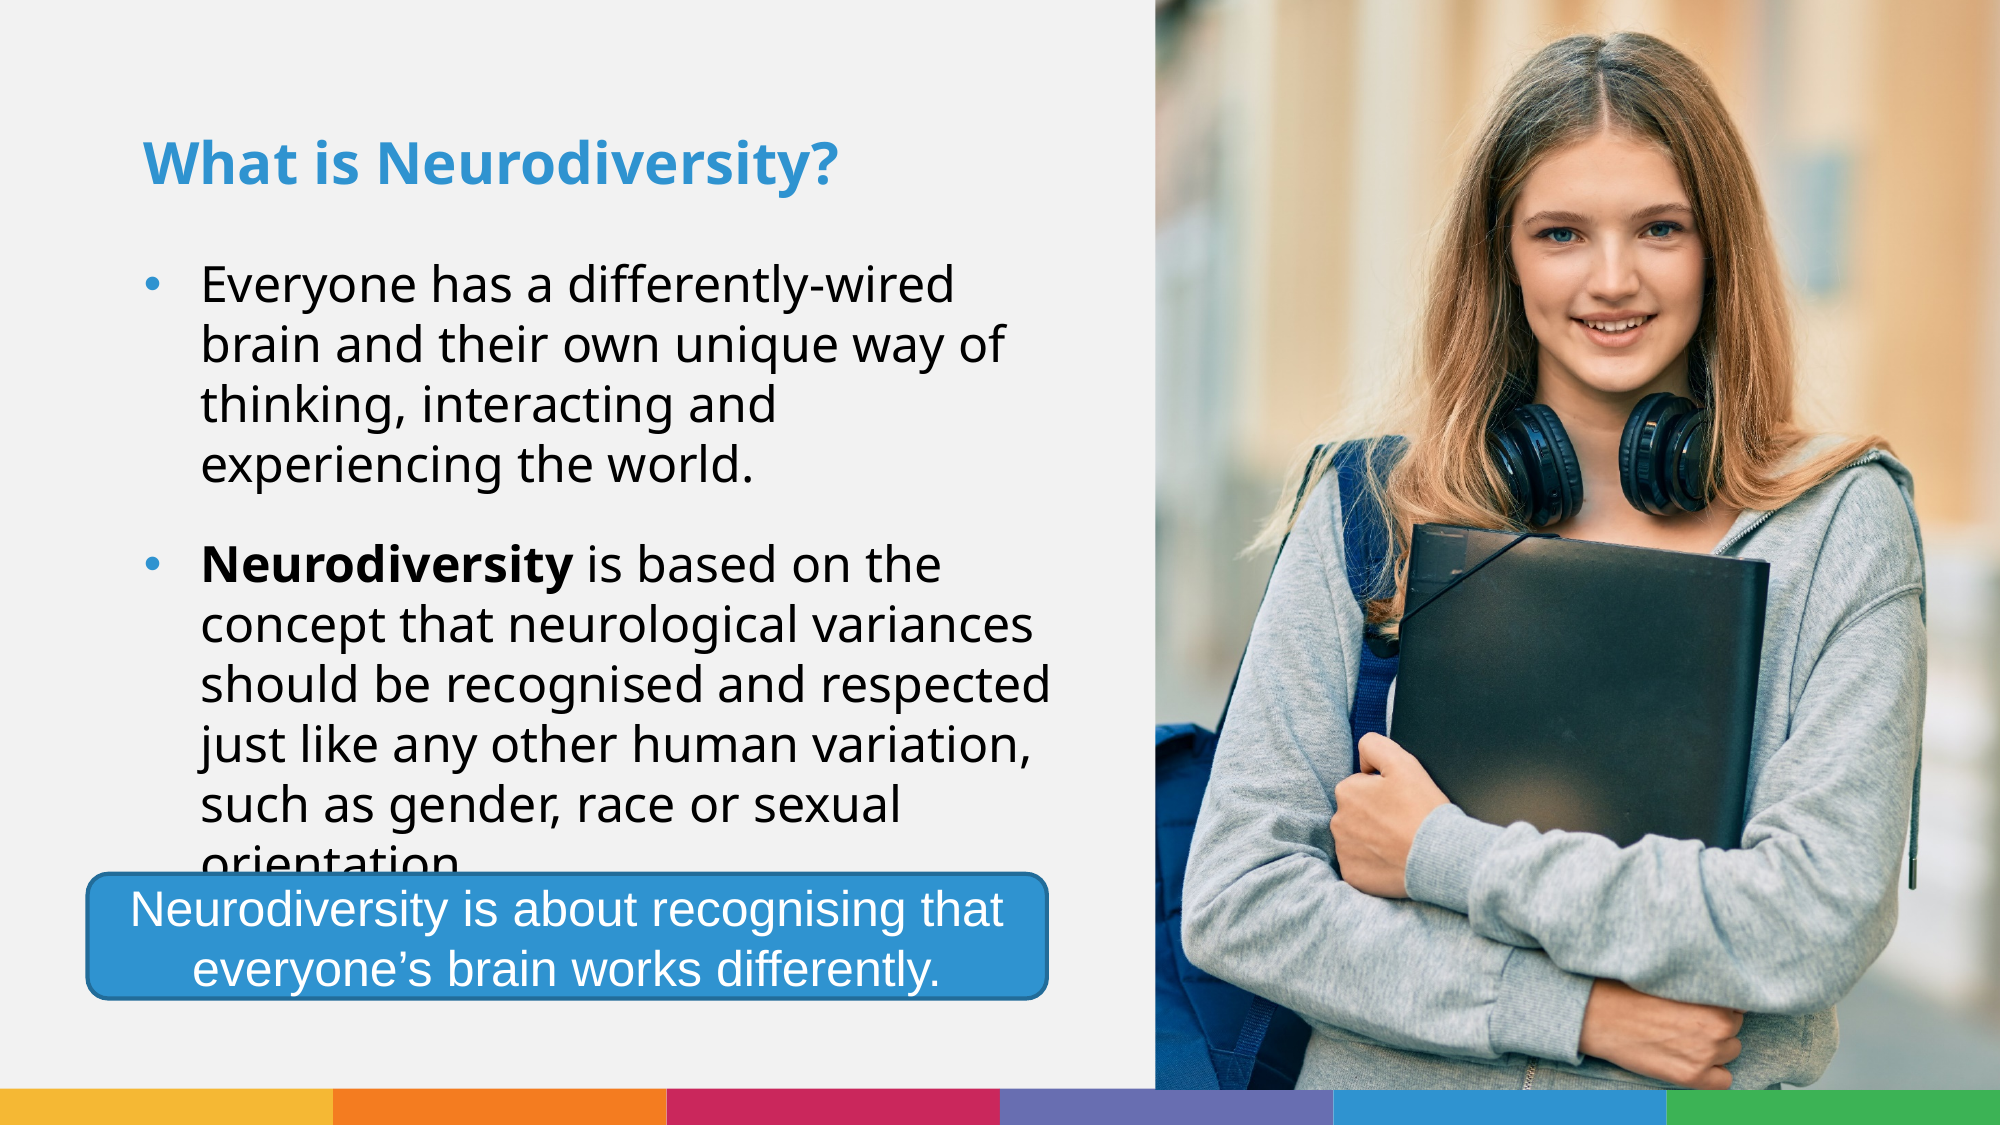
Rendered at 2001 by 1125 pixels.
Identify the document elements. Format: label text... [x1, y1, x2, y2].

text_box Neurodiversity is about recognising that everyone’s brain works differently. [85, 871, 1049, 1001]
list What is Neurodiversity? [143, 126, 914, 219]
picture [1155, 0, 2000, 1090]
list Everyone has a differently-wired brain and their own unique way of thinking, interacting and experiencing the world. Neurodiversity is based on the concept that neurological variances should be recognised and respected just like any other human variation, such as gender, race or sexual orientation. [143, 252, 1066, 874]
